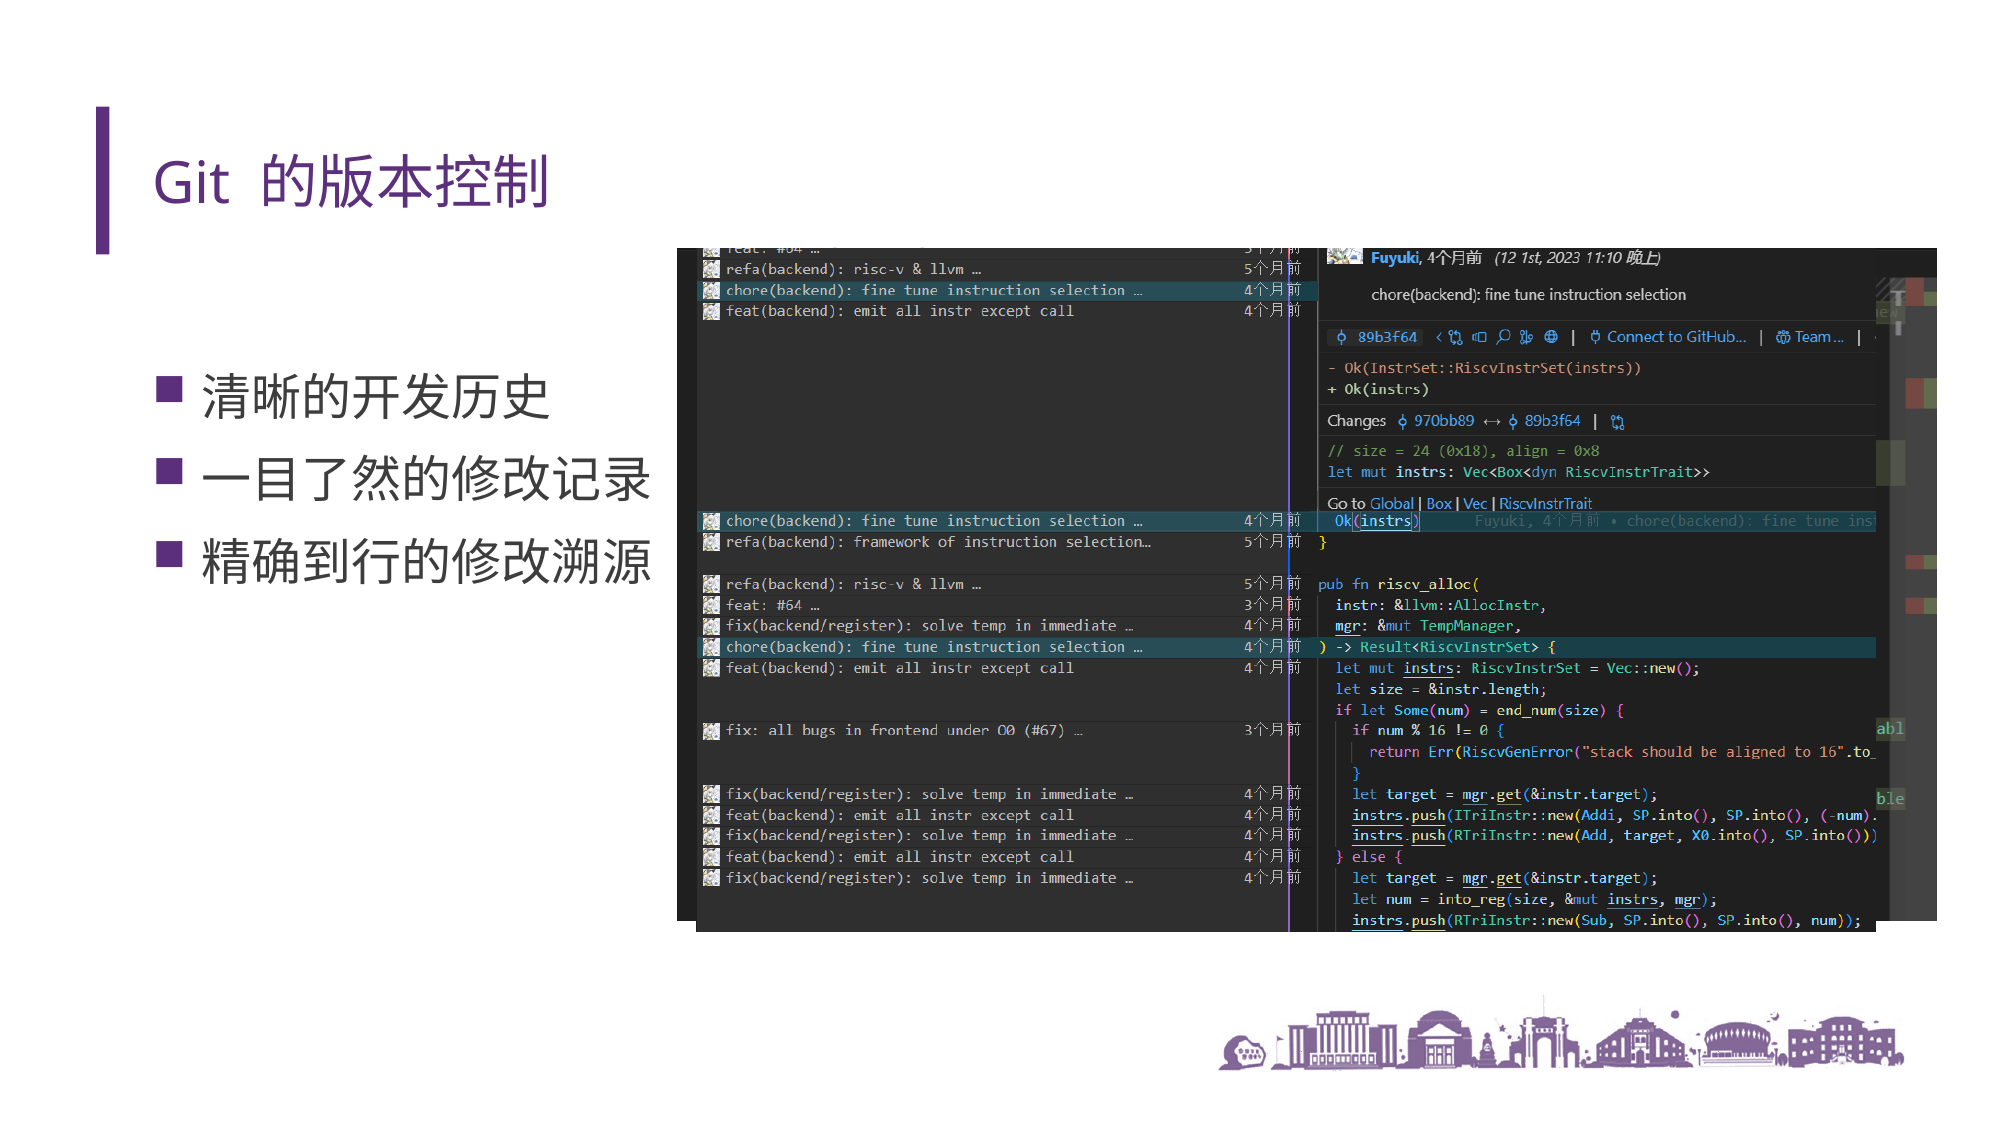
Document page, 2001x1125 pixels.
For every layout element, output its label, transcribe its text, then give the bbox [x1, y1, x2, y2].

list 清晰的开发历史 一目了然的修改记录 精确到行的修改溯源 [136, 357, 1863, 962]
title Git 的版本控制 [137, 97, 1863, 264]
picture [676, 226, 1937, 932]
